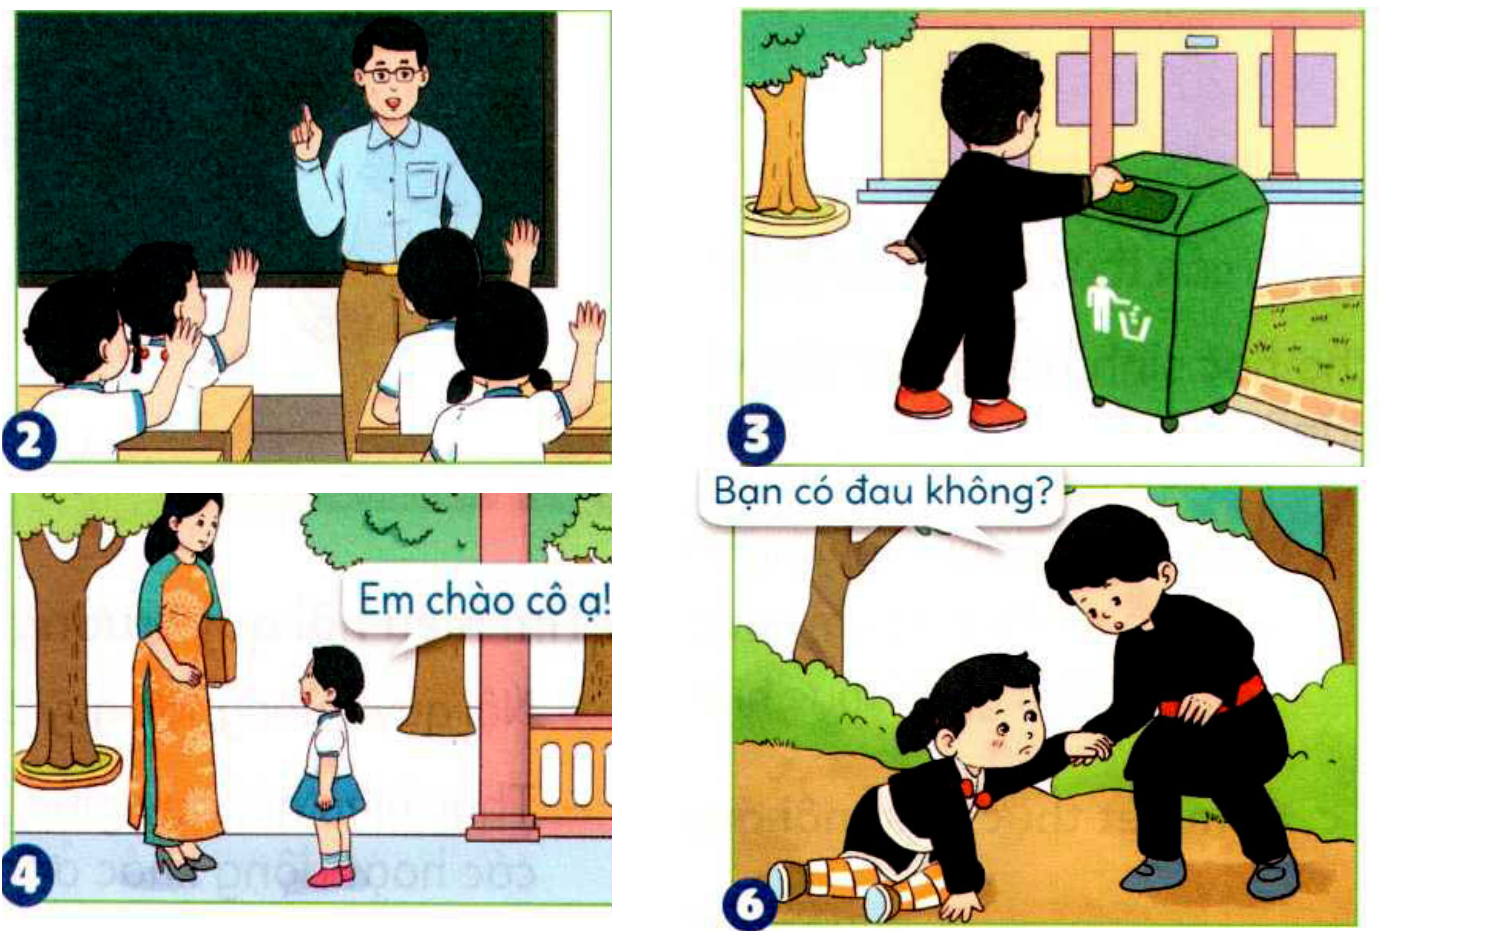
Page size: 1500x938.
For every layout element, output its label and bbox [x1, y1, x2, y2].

picture [680, 7, 1379, 931]
picture [1, 10, 613, 919]
